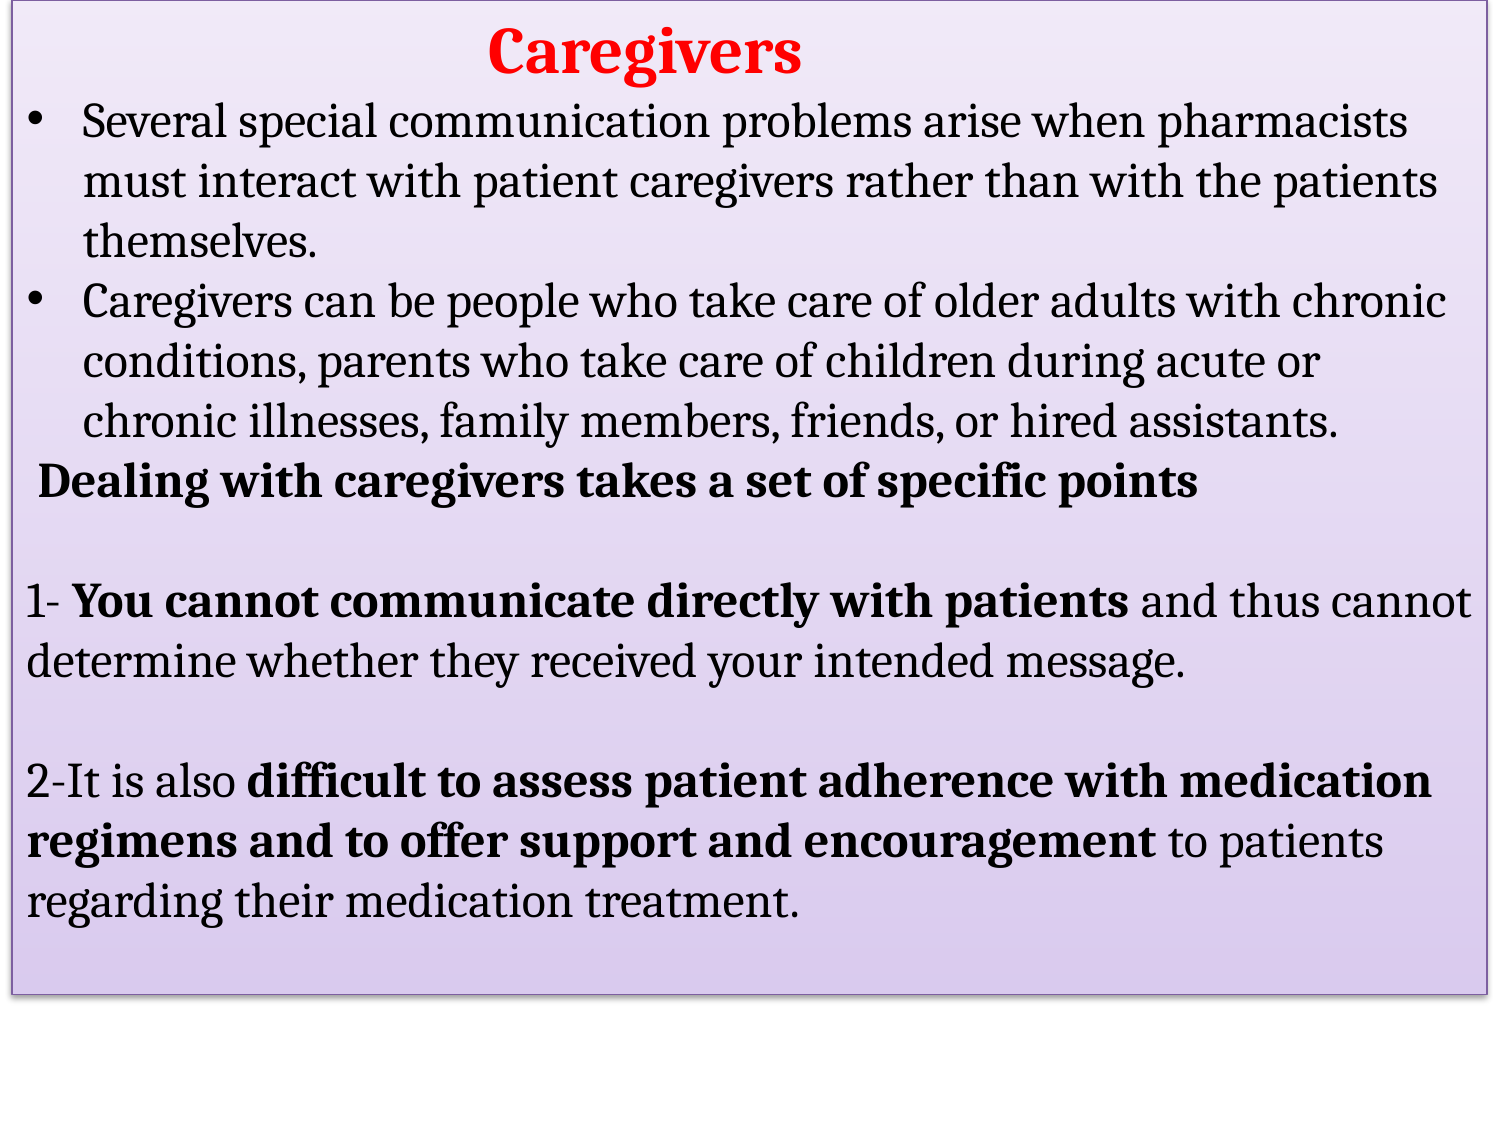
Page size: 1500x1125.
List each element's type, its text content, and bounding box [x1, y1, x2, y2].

text_box Caregivers Several special communication problems arise when pharmacists must interact with patient caregivers rather than with the patients themselves. Caregivers can be people who take care of older adults with chronic conditions, parents who take care of children during acute or chronic illnesses, family members, friends, or hired assistants. Dealing with caregivers takes a set of specific points 1- You cannot communicate directly with patients and thus cannot determine whether they received your intended message. 2-It is also difficult to assess patient adherence with medication regimens and to offer support and encouragement to patients regarding their medication treatment. [11, 0, 1488, 995]
